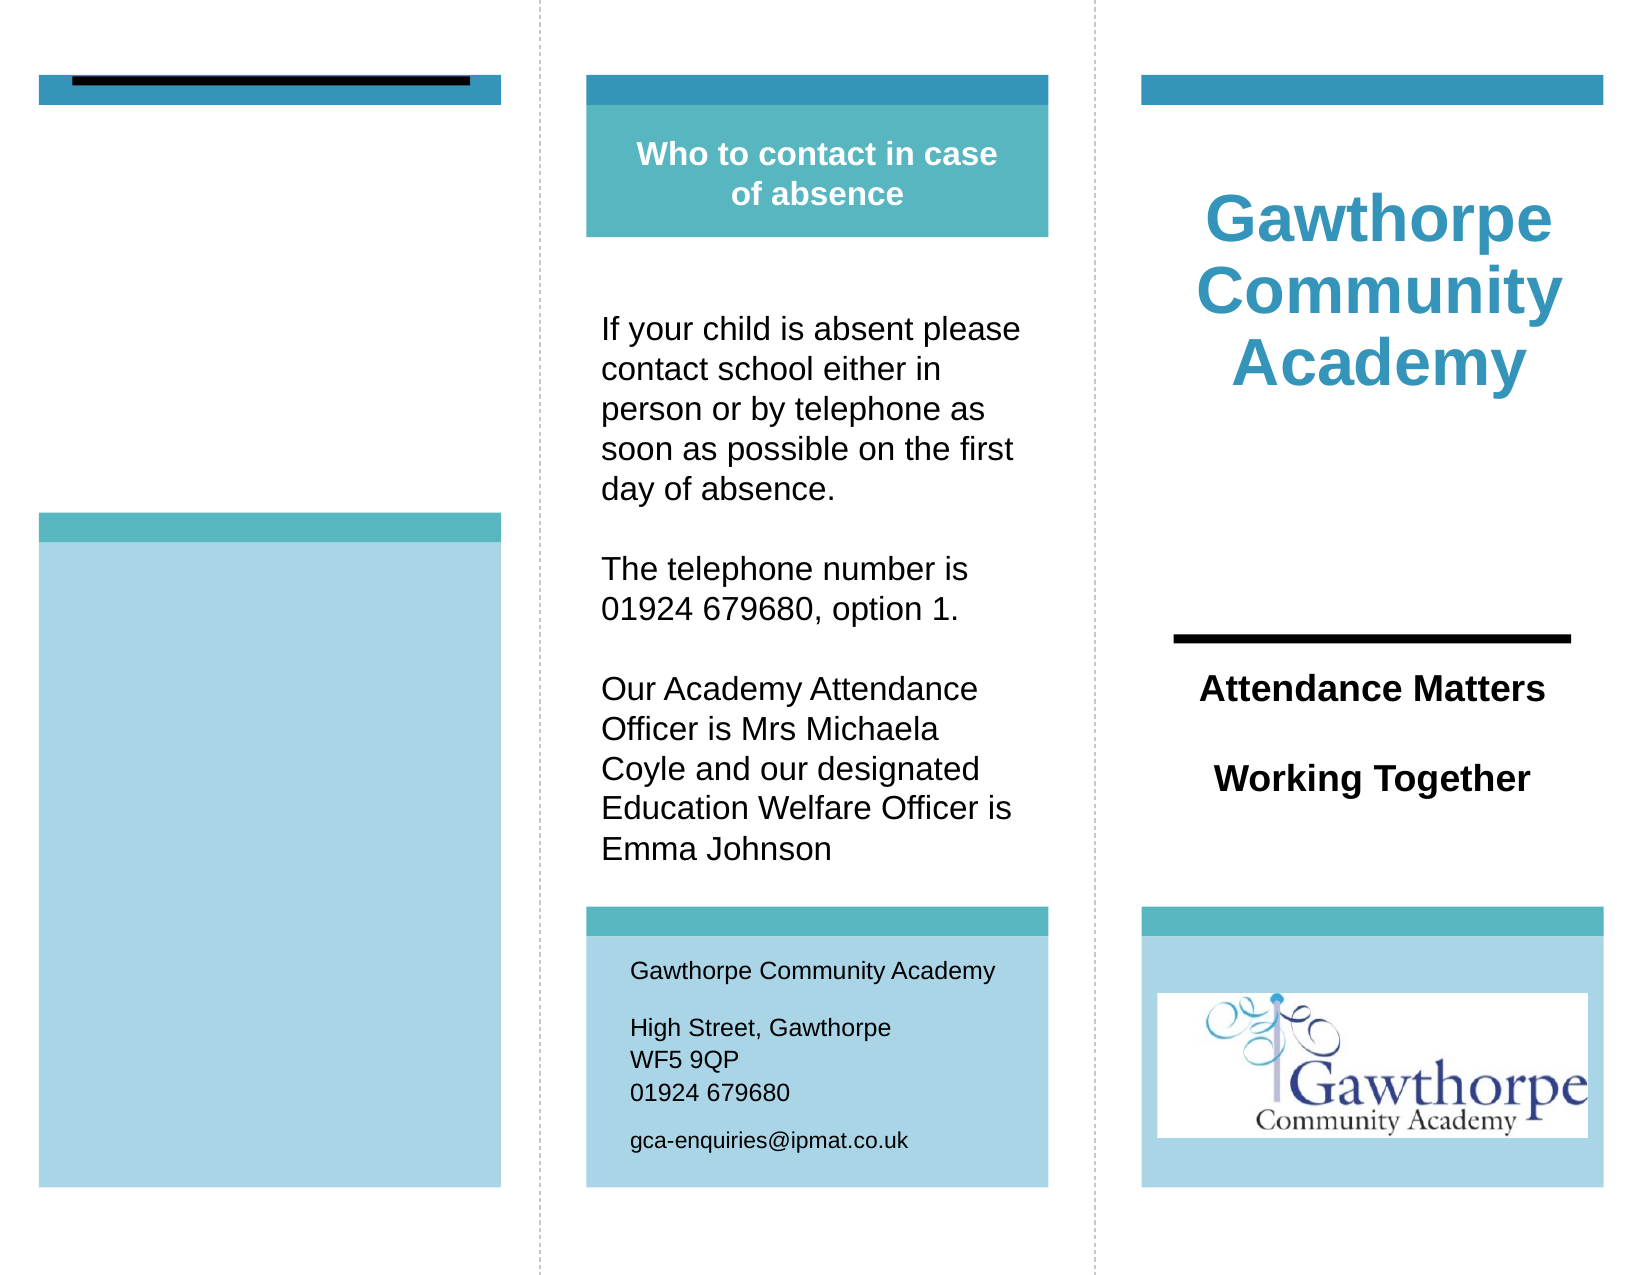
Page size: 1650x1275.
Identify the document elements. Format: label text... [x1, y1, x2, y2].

list Who to contact in case of absence [630, 114, 1005, 212]
list gca-enquiries@ipmat.co.uk [630, 1125, 1028, 1165]
text_box If your child is absent please contact school either in person or by telephone as soon as possible on the first day of absence. The telephone number is 01924 679680, option 1. Our Academy Attendance Officer is Mrs Michaela Coyle and our designated Education Welfare Officer is Emma Johnson [586, 260, 1047, 994]
list Gawthorpe Community Academy [1159, 163, 1600, 400]
list Attendance Matters Working Together [1173, 664, 1572, 766]
picture [1157, 993, 1588, 1138]
list High Street, Gawthorpe WF5 9QP 01924 679680 [630, 1008, 1028, 1114]
